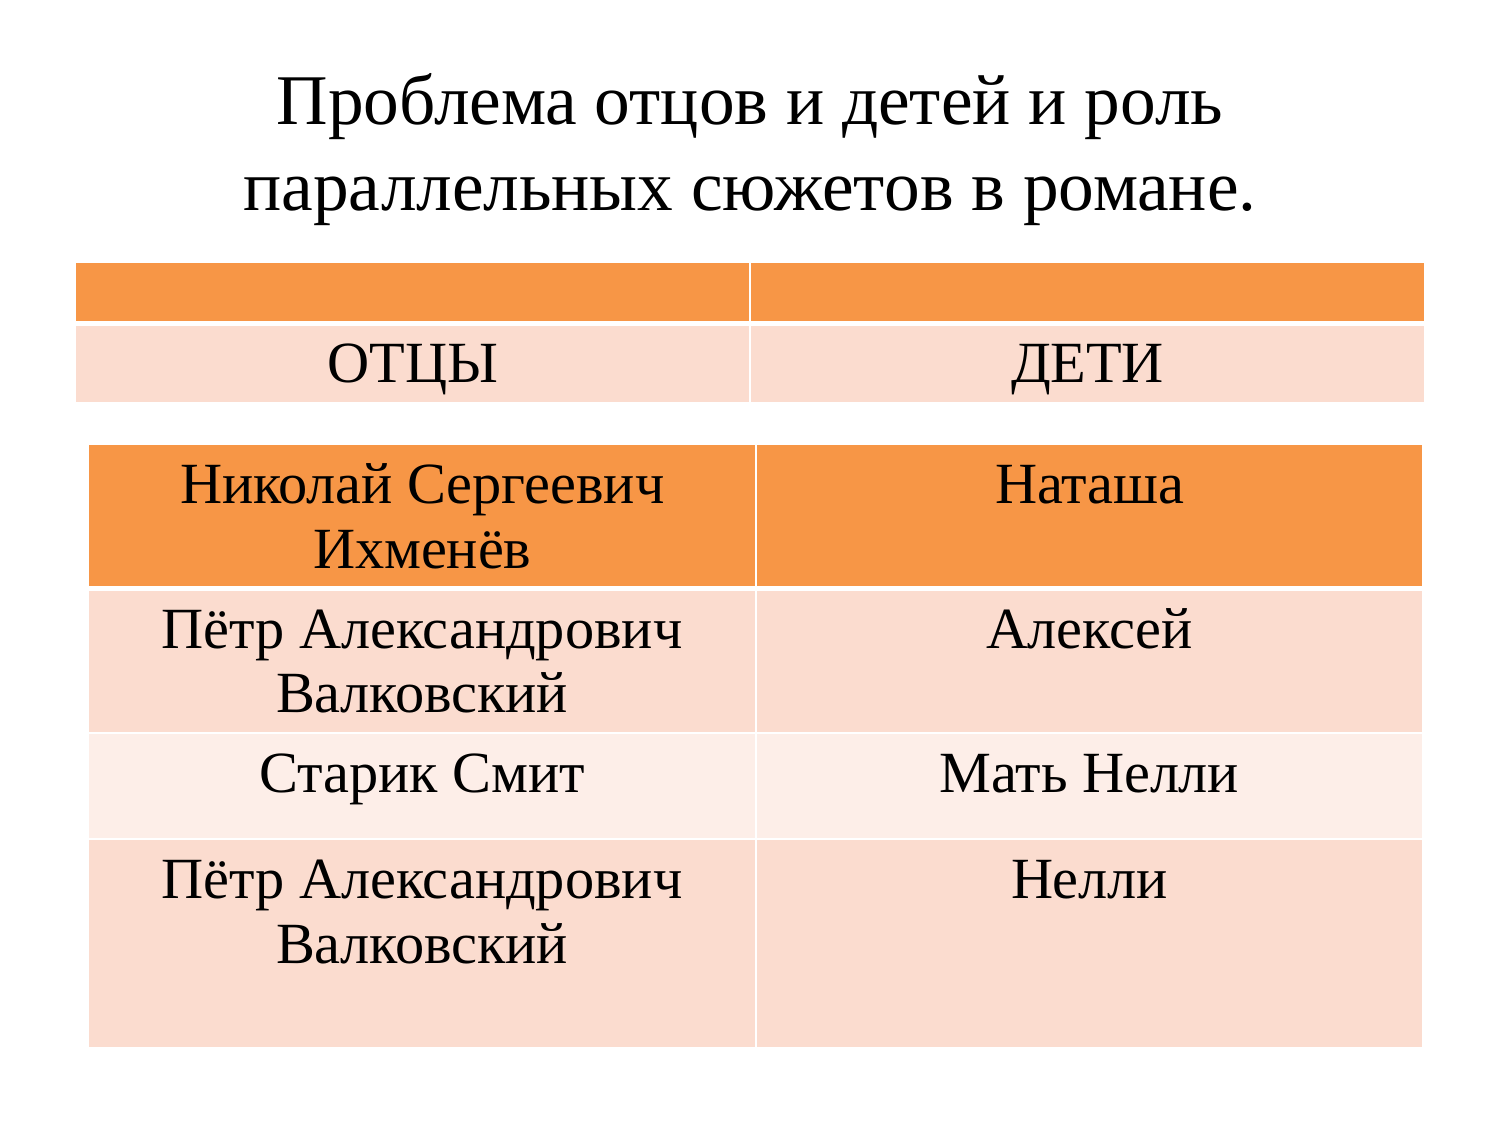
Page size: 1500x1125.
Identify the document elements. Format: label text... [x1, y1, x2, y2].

table_cell Нелли [757, 840, 1422, 1047]
table_cell ДЕТИ [751, 326, 1424, 402]
table_cell ОТЦЫ [76, 326, 749, 402]
table_cell Пётр Александрович Валковский [89, 591, 755, 732]
table_header [751, 263, 1424, 321]
table_header Николай Сергеевич Ихменёв [89, 445, 755, 586]
table_cell Алексей [757, 591, 1422, 732]
title Проблема отцов и детей и роль параллельных сюжетов в романе. [75, 45, 1425, 233]
table_cell Старик Смит [89, 734, 755, 838]
table_cell Мать Нелли [757, 734, 1422, 838]
table_header [76, 263, 749, 321]
table_header Наташа [757, 445, 1422, 586]
table_cell Пётр Александрович Валковский [89, 840, 755, 1047]
